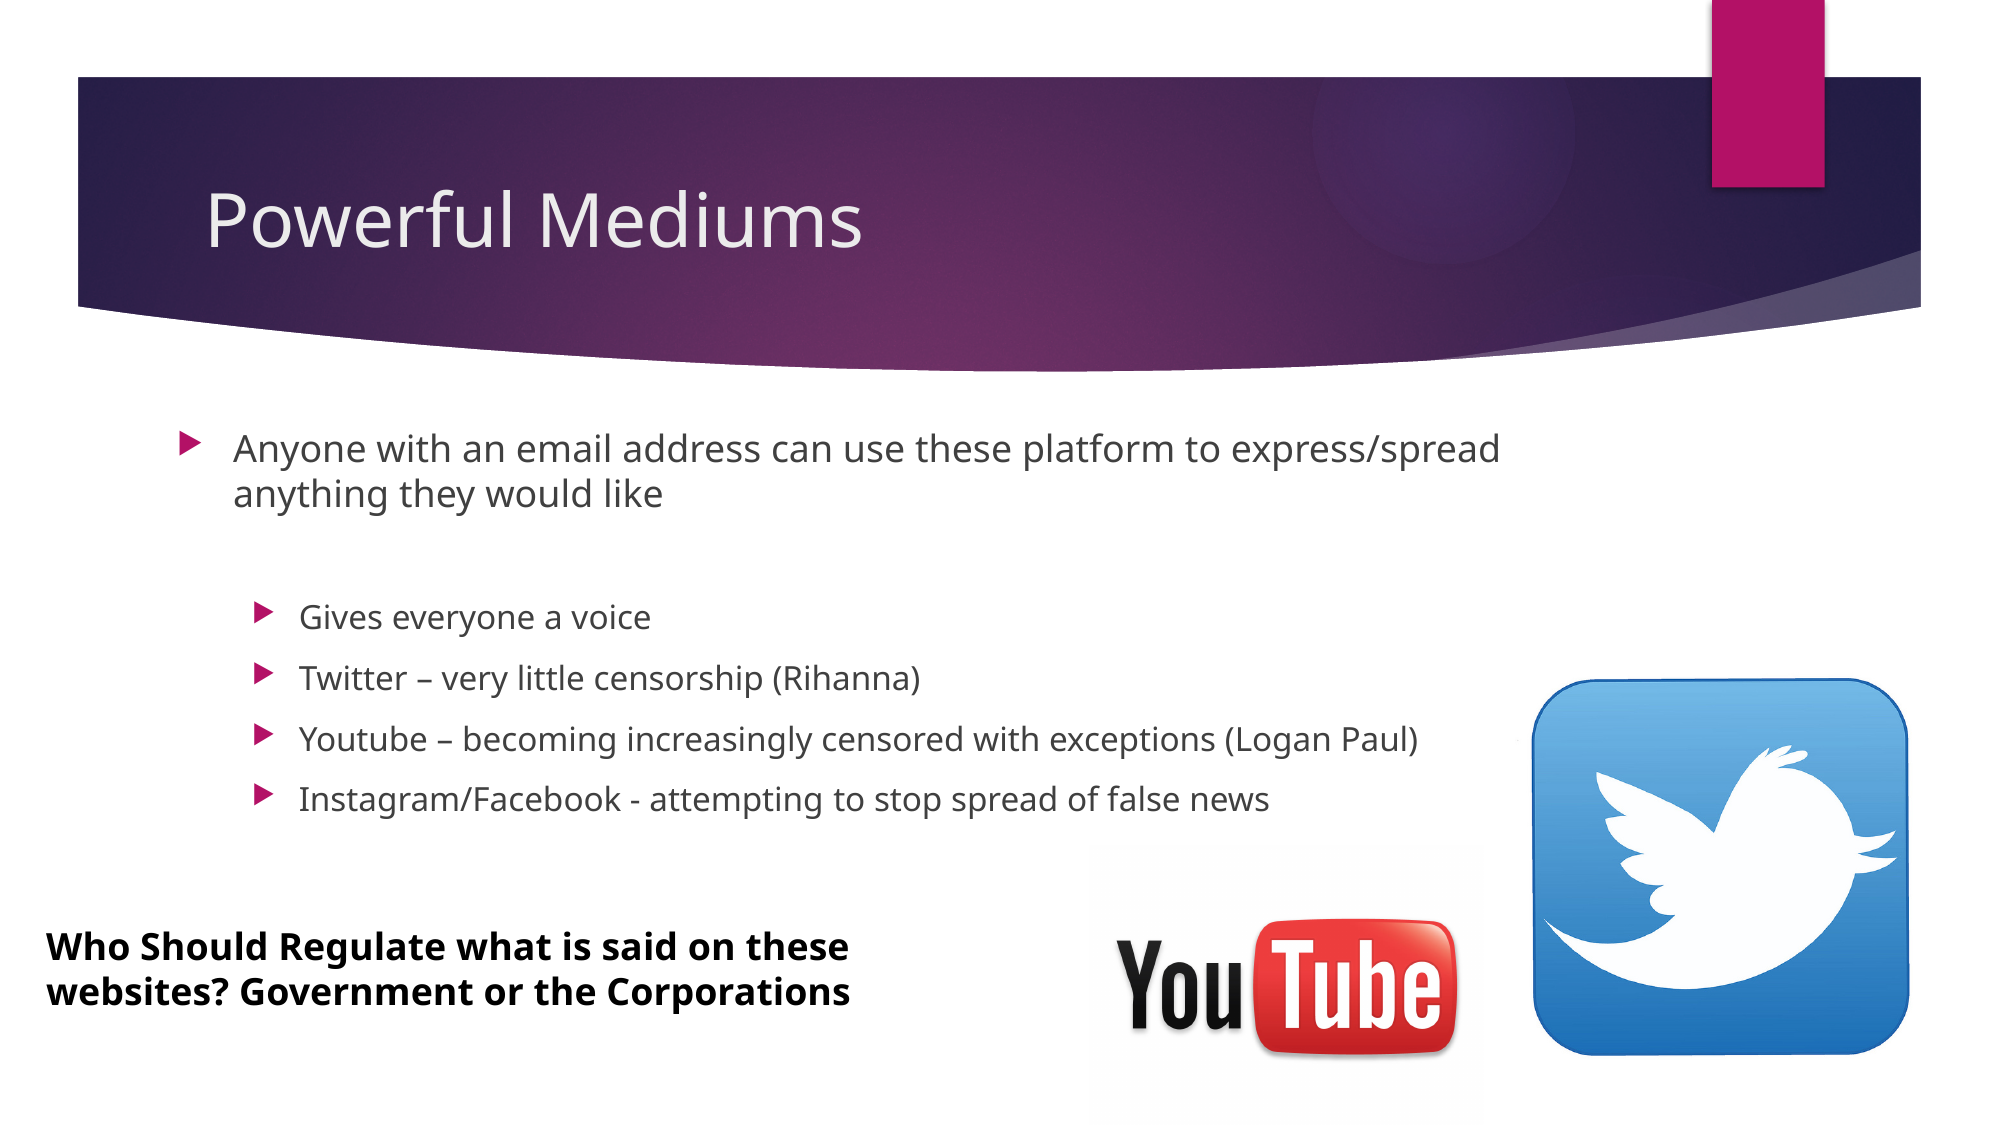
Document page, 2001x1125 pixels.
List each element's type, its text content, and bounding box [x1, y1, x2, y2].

picture [1515, 662, 1927, 1074]
text_box Who Should Regulate what is said on these websites? Government or the Corporations​ [31, 915, 1032, 1021]
picture [1088, 845, 1484, 1125]
list Anyone with an email address can use these platform to express/spread anything they would like Gives everyone a voice Twitter – very little censorship (Rihanna) Youtube – becoming increasingly censored with exceptions (Logan Paul) Instagram/Facebook - attempting to stop spread of false news [161, 351, 1610, 912]
title Powerful Mediums [189, 159, 1627, 276]
